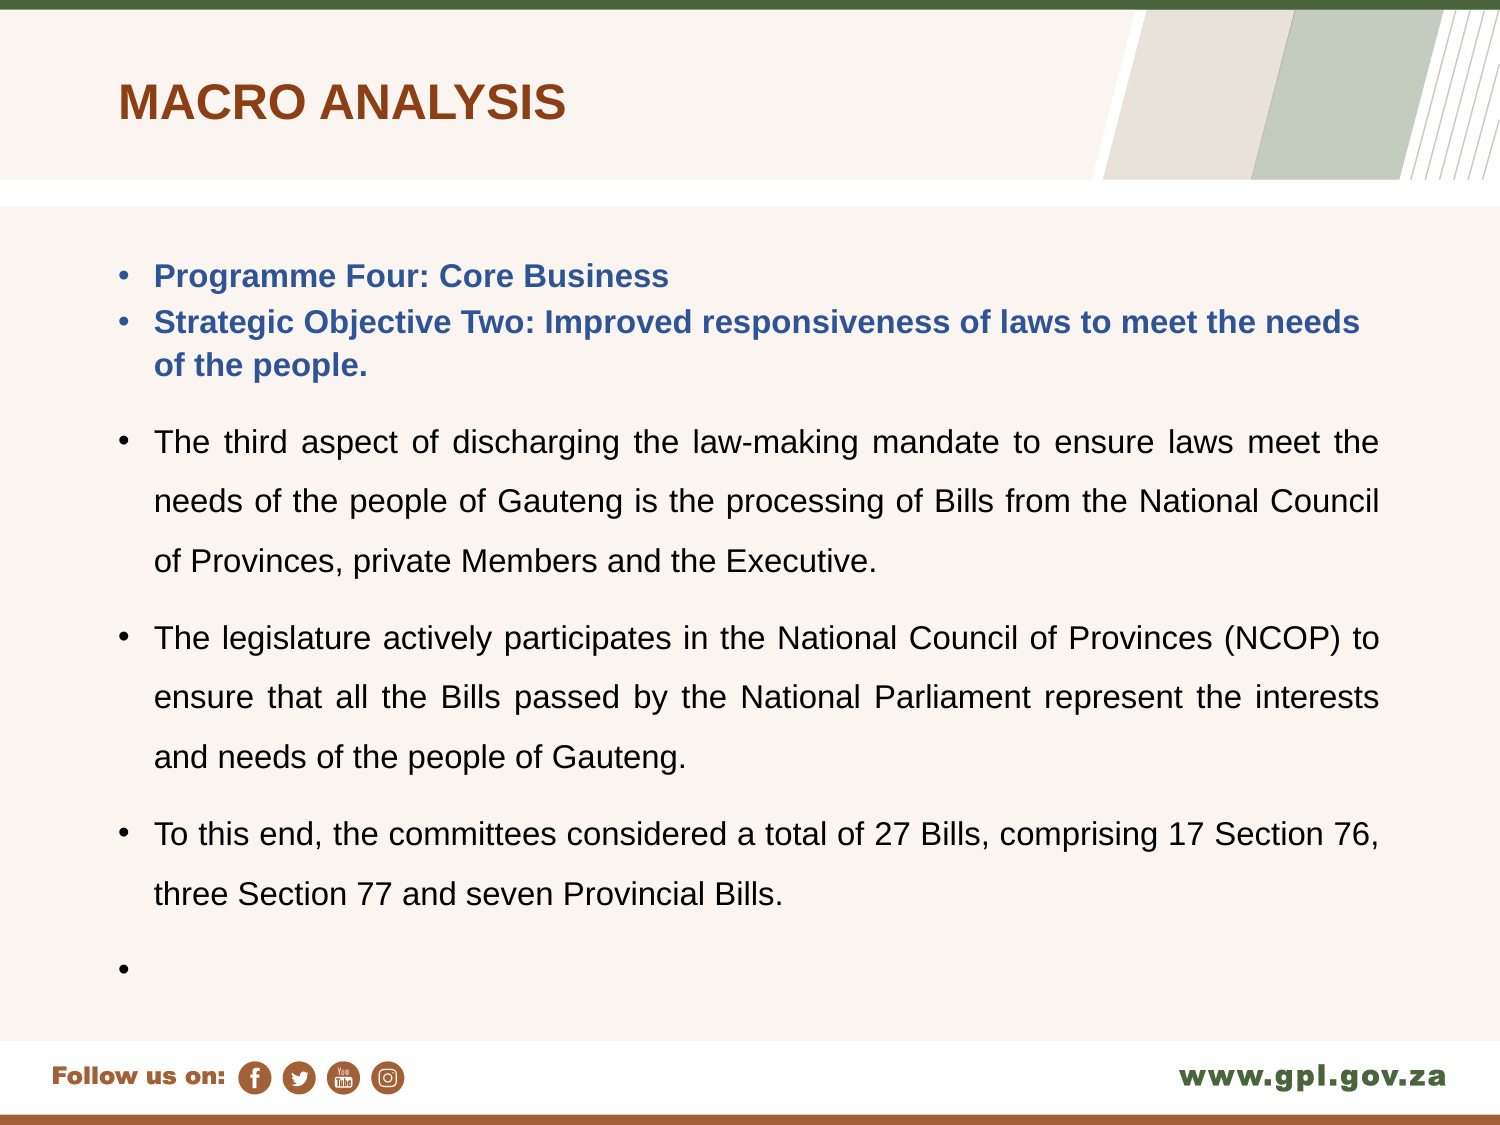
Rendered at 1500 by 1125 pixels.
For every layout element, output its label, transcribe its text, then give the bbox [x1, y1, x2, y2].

list Programme Four: Core Business Strategic Objective Two: Improved responsiveness of laws to meet the needs of the people. The third aspect of discharging the law-making mandate to ensure laws meet the needs of the people of Gauteng is the processing of Bills from the National Council of Provinces, private Members and the Executive. The legislature actively participates in the National Council of Provinces (NCOP) to ensure that all the Bills passed by the National Parliament represent the interests and needs of the people of Gauteng. To this end, the committees considered a total of 27 Bills, comprising 17 Section 76, three Section 77 and seven Provincial Bills. [103, 244, 1397, 1005]
picture [0, 1041, 1500, 1125]
picture [0, 0, 1500, 180]
title MACRO ANALYSIS [103, 52, 1094, 154]
